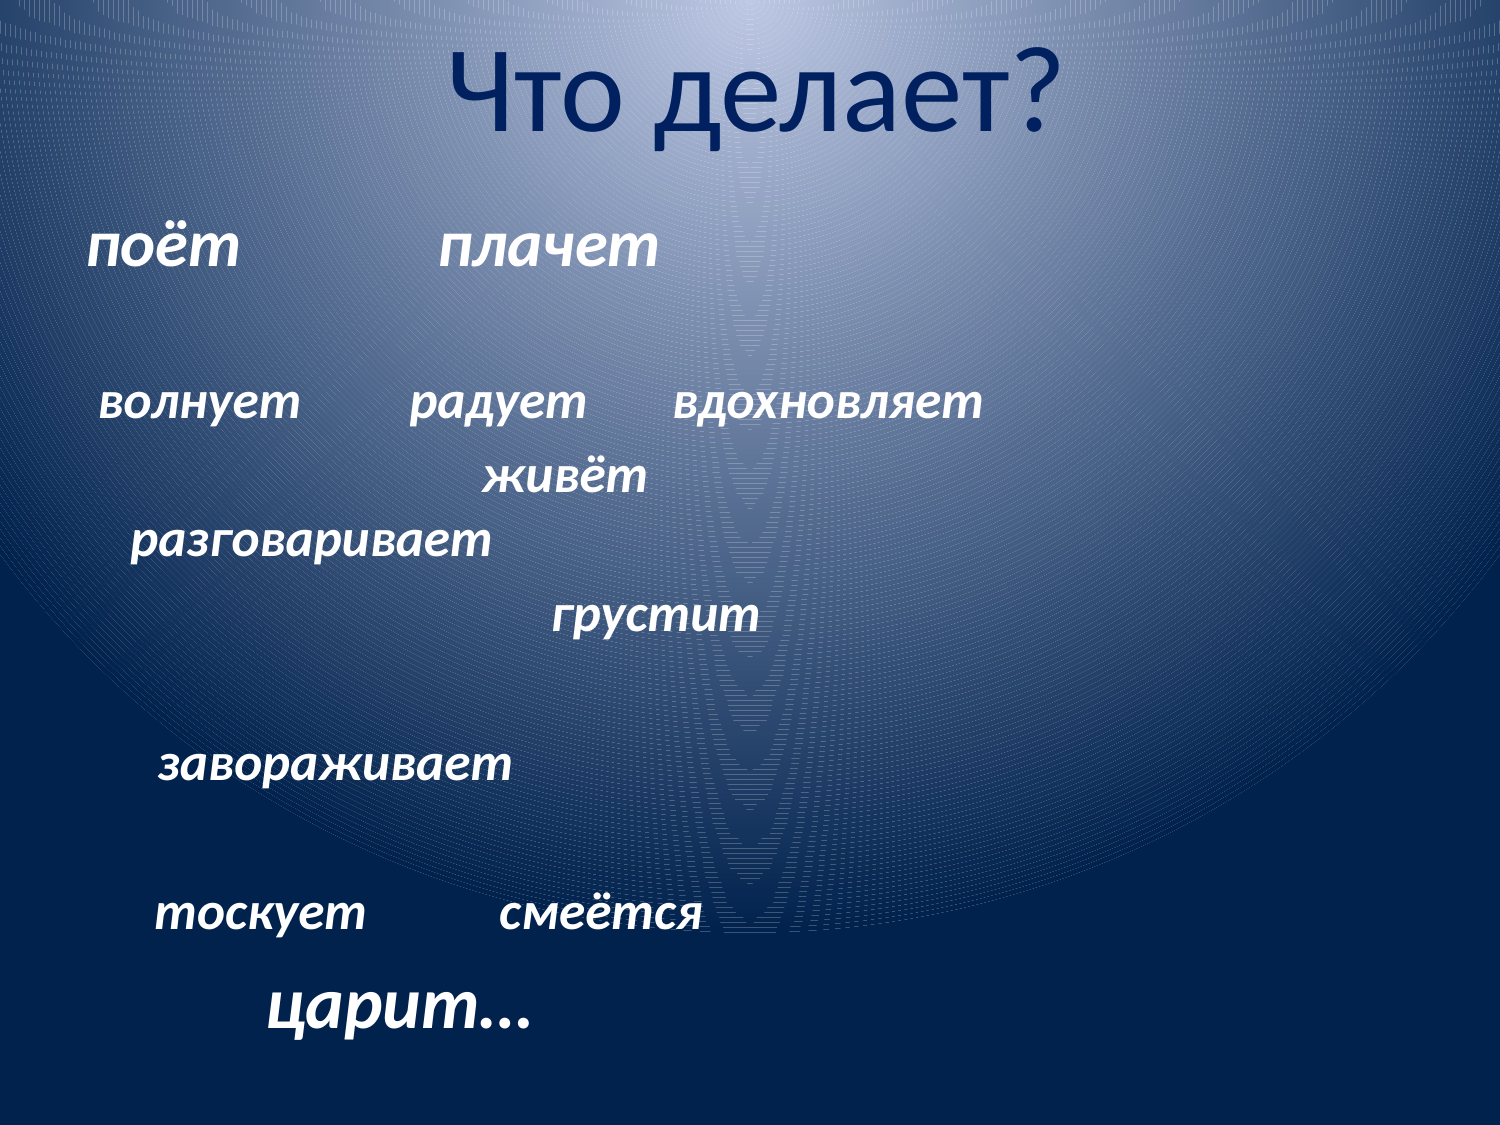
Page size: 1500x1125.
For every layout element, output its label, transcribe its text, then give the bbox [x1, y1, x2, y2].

list поёт плачет волнует радует вдохновляет живёт разговаривает грустит завораживает тоскует смеётся царит… [70, 128, 1421, 1074]
title Что делает? [82, 0, 1432, 164]
